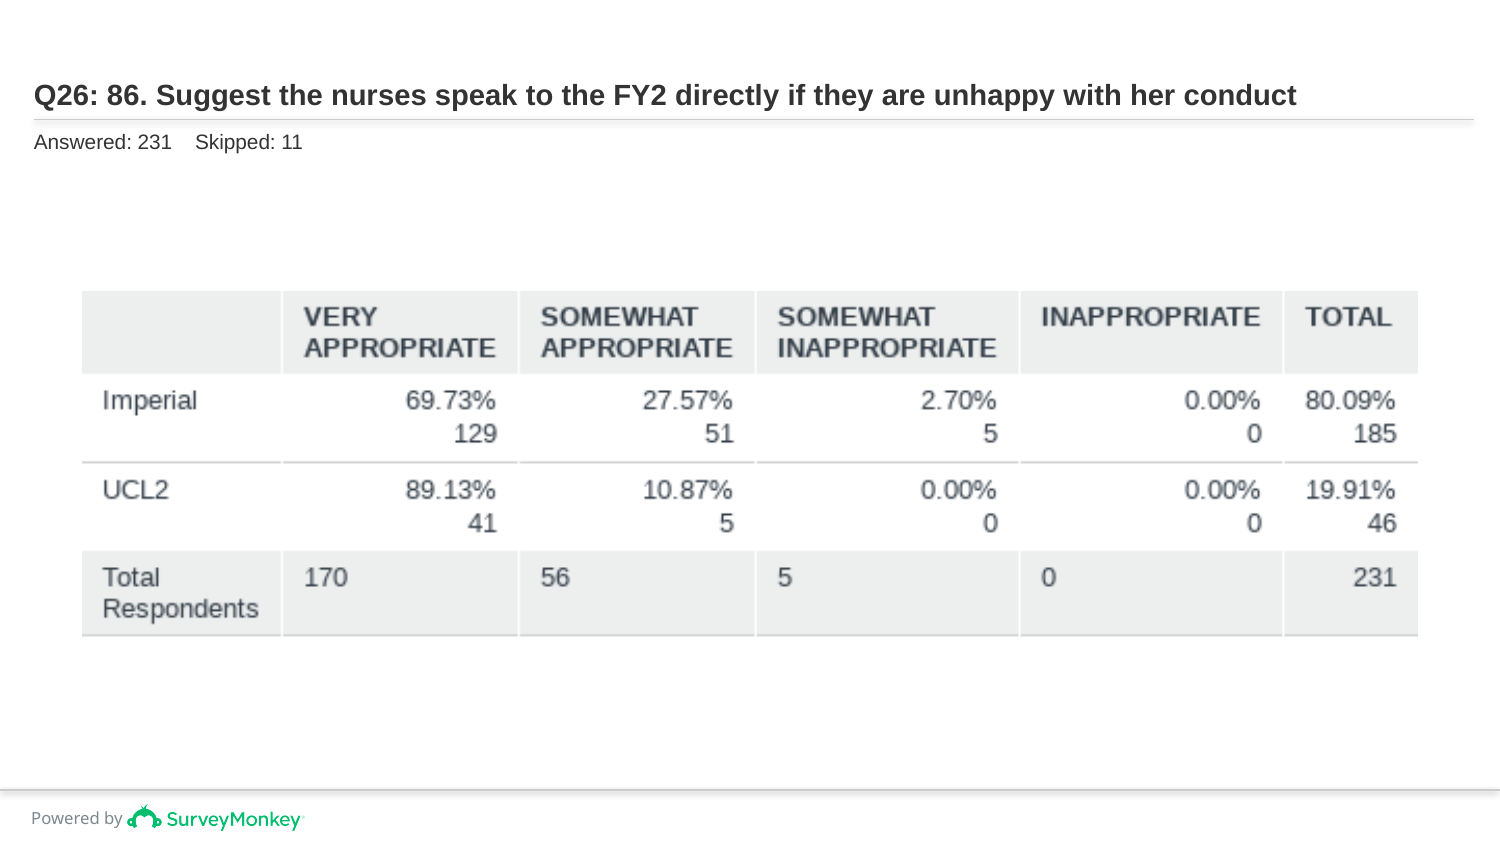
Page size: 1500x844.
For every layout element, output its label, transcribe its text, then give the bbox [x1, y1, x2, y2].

title Q26: 86. Suggest the nurses speak to the FY2 directly if they are unhappy with her conduct [18, 54, 1369, 119]
list Answered: 231 Skipped: 11 [18, 120, 894, 162]
picture [116, 793, 316, 842]
picture [81, 291, 1419, 639]
